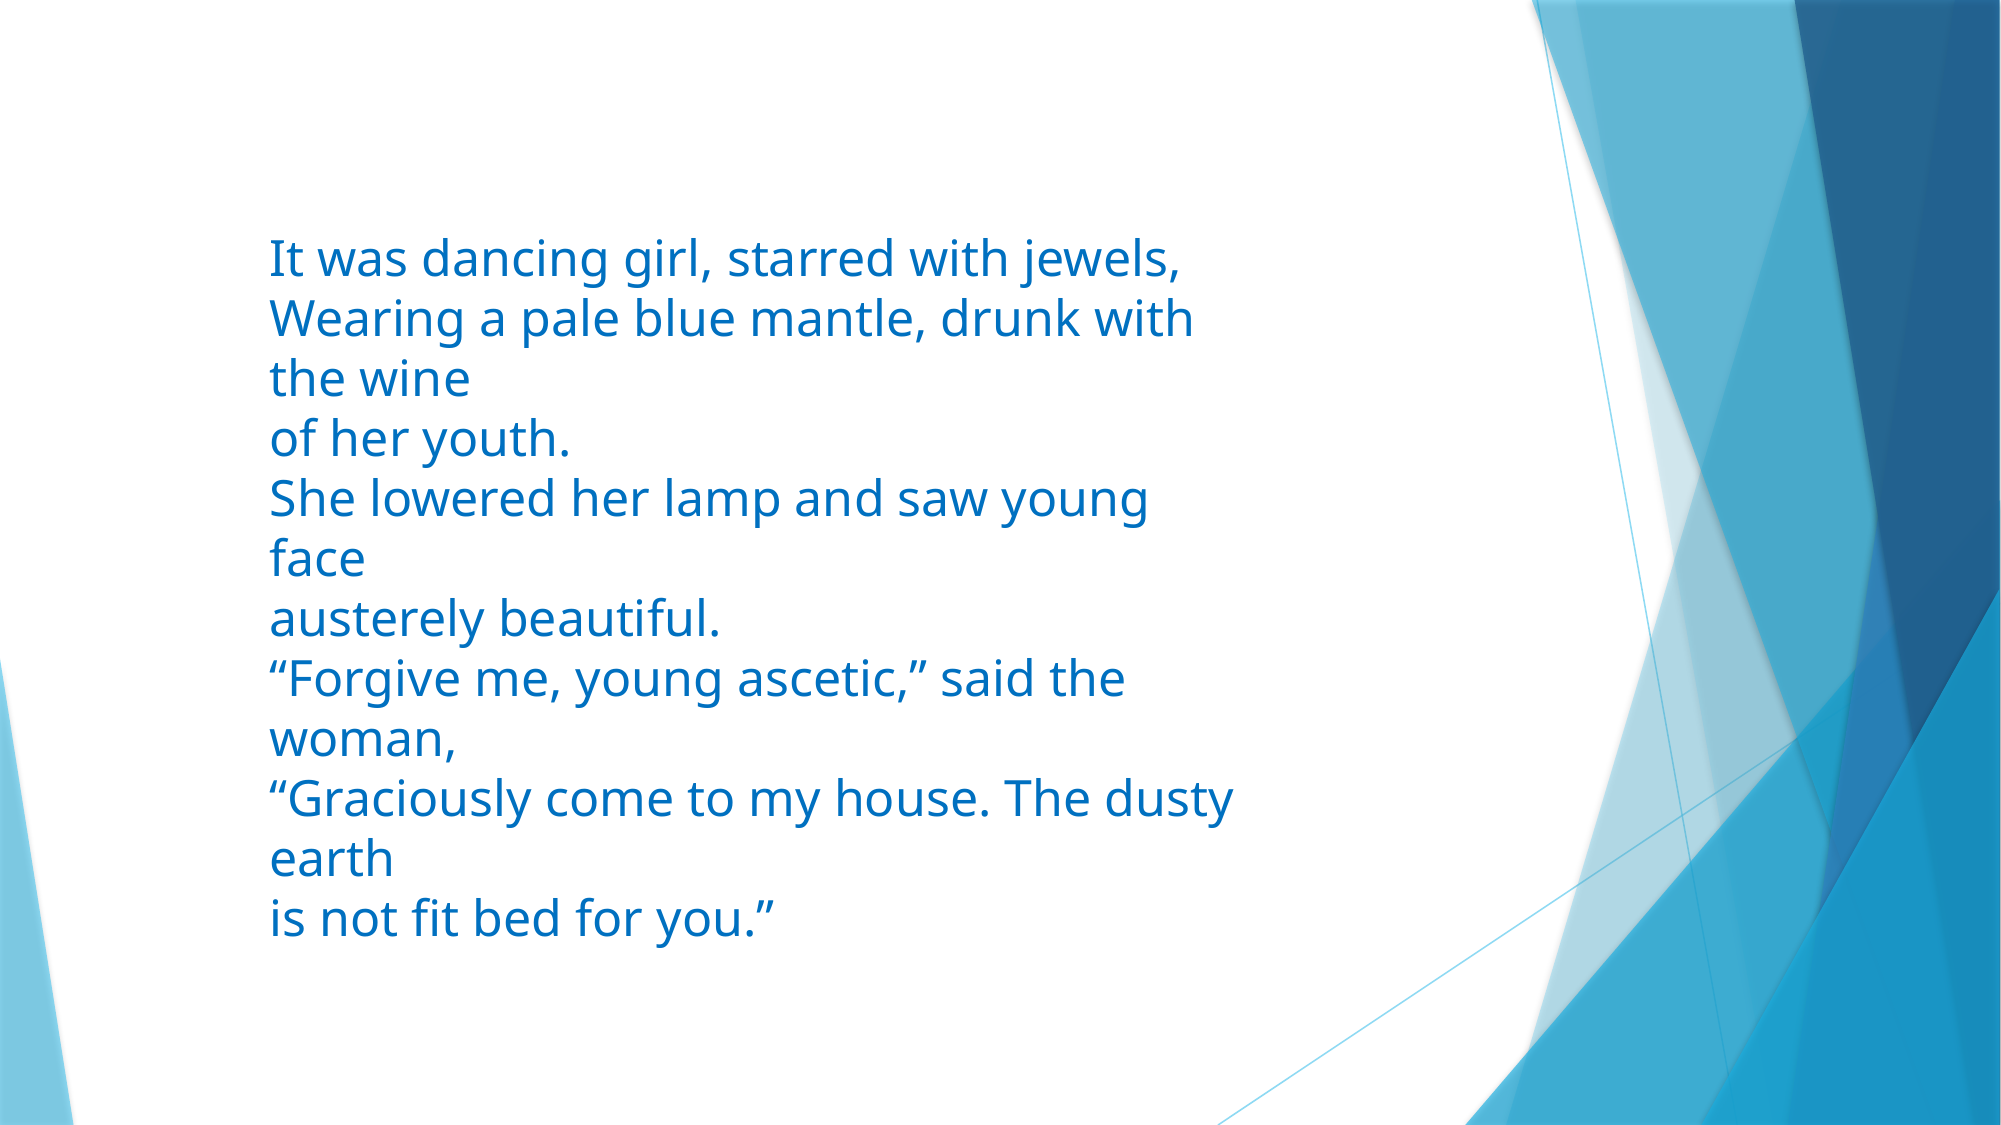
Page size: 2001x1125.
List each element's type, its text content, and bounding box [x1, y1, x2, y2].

text_box It was dancing girl, starred with jewels, Wearing a pale blue mantle, drunk with the wine of her youth. She lowered her lamp and saw young face austerely beautiful. “Forgive me, young ascetic,” said the woman, “Graciously come to my house. The dusty earth is not fit bed for you.” [254, 219, 1256, 955]
